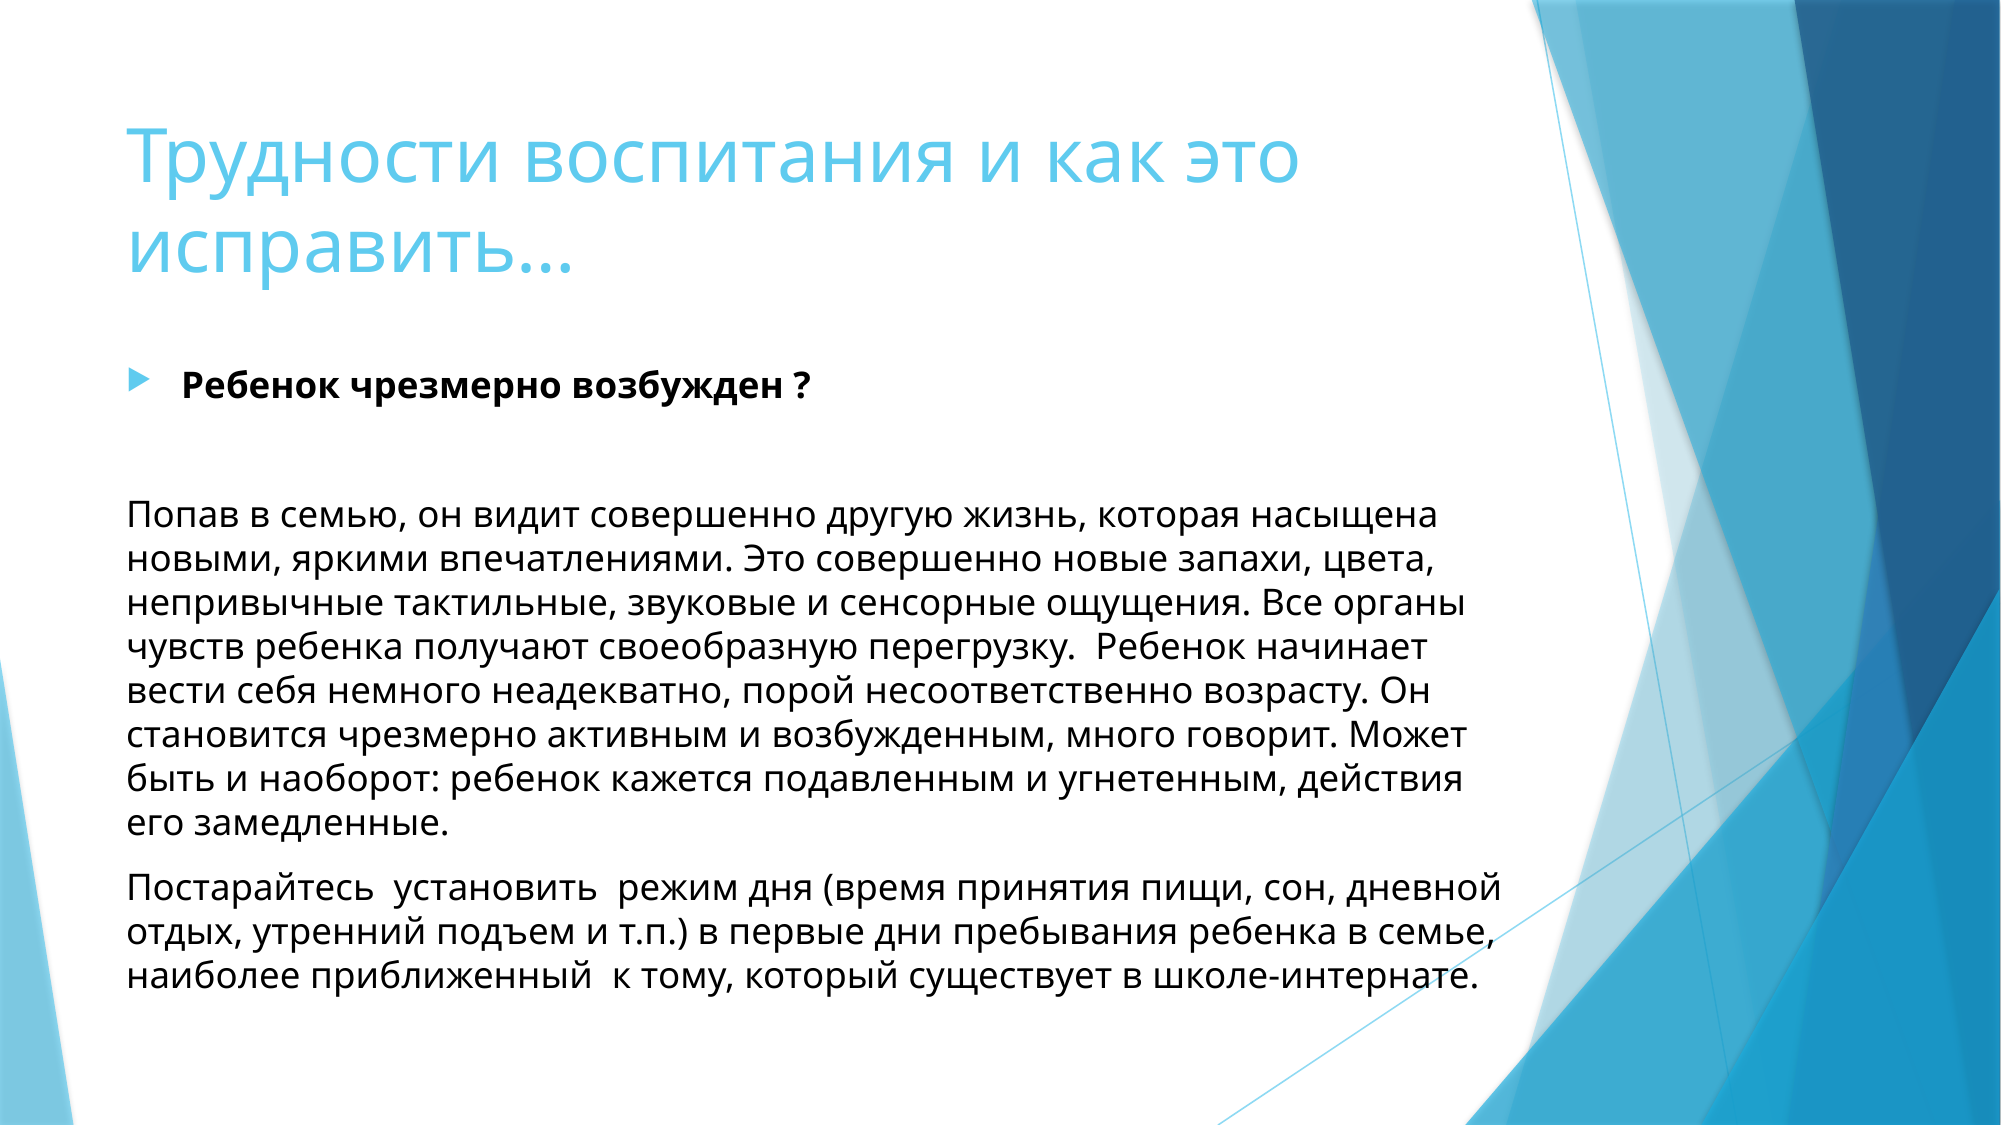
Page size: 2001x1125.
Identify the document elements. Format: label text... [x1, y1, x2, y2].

list Ребенок чрезмерно возбужден ? Попав в семью, он видит совершенно другую жизнь, которая насыщена новыми, яркими впечатлениями. Это совершенно новые запахи, цвета, непривычные тактильные, звуковые и сенсорные ощущения. Все органы чувств ребенка получают своеобразную перегрузку. Ребенок начинает вести себя немного неадекватно, порой несоответственно возрасту. Он становится чрезмерно активным и возбужденным, много говорит. Может быть и наоборот: ребенок кажется подавленным и угнетенным, действия его замедленные. Постарайтесь установить режим дня (время принятия пищи, сон, дневной отдых, утренний подъем и т.п.) в первые дни пребывания ребенка в семье, наиболее приближенный к тому, который существует в школе-интернате. [111, 354, 1522, 1013]
title Трудности воспитания и как это исправить… [111, 99, 1522, 317]
